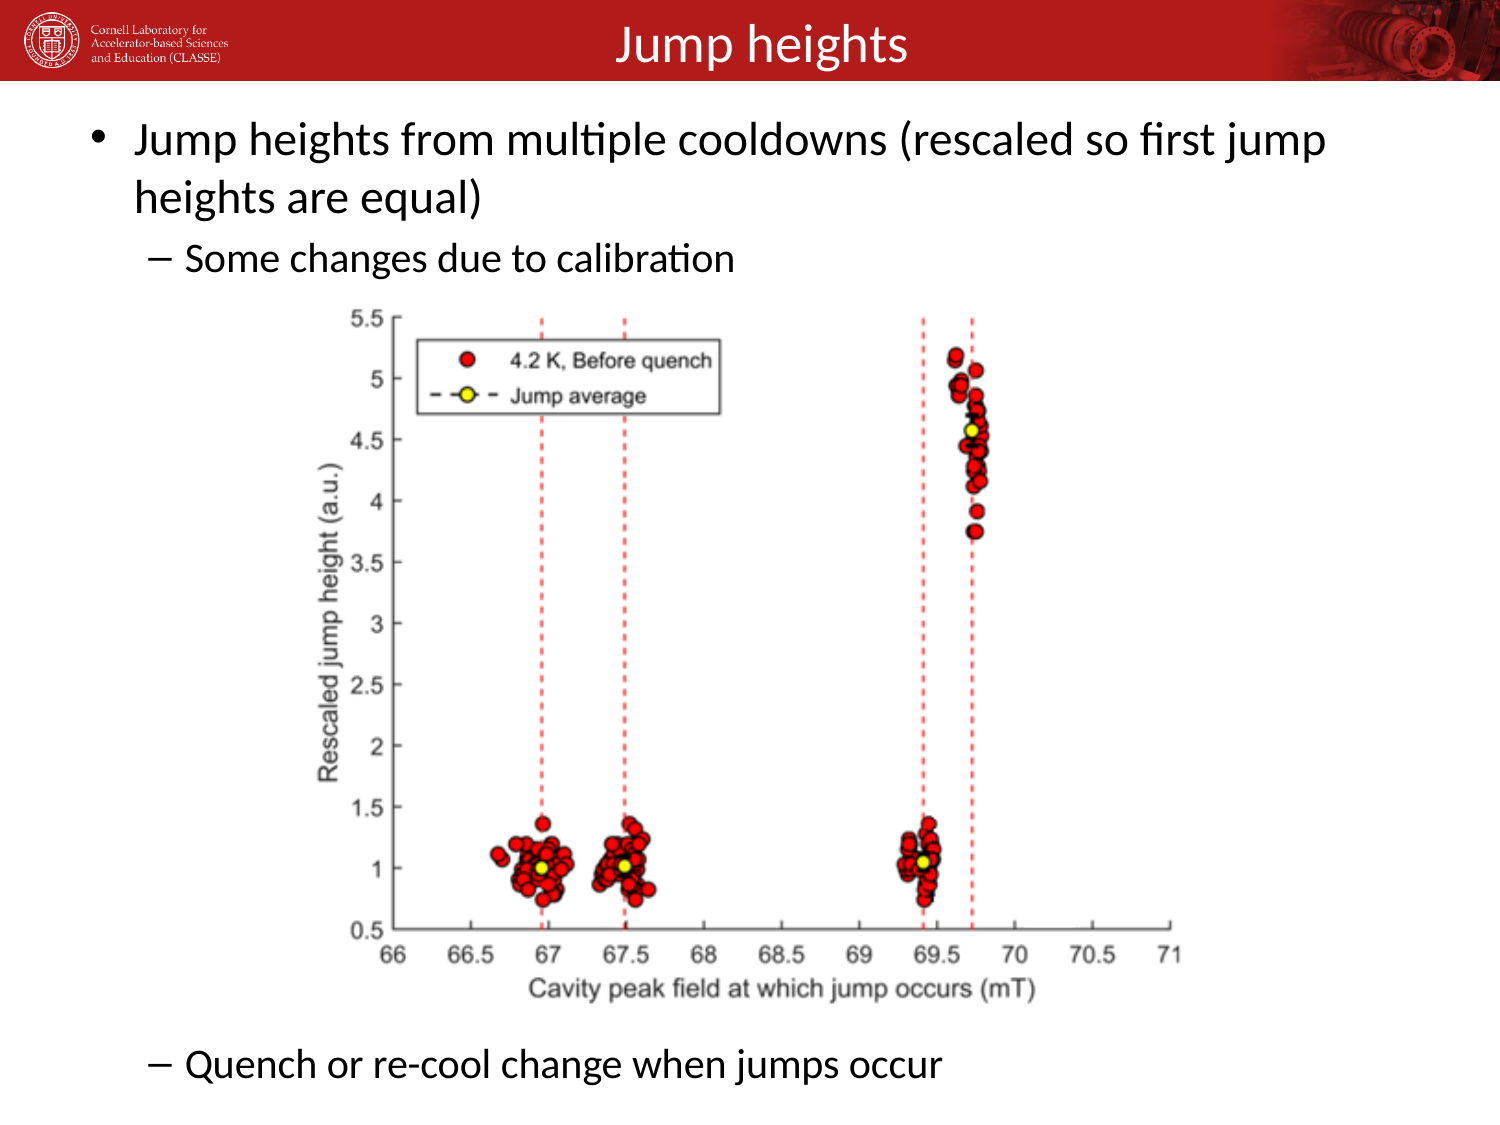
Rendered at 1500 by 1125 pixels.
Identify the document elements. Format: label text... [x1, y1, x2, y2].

title Jump heights [262, 0, 1263, 81]
picture [0, 0, 262, 81]
list Jump heights from multiple cooldowns (rescaled so first jump heights are equal) Some changes due to calibration Quench or re-cool change when jumps occur [75, 99, 1425, 1100]
picture [1263, 0, 1500, 81]
picture [312, 295, 1192, 1013]
